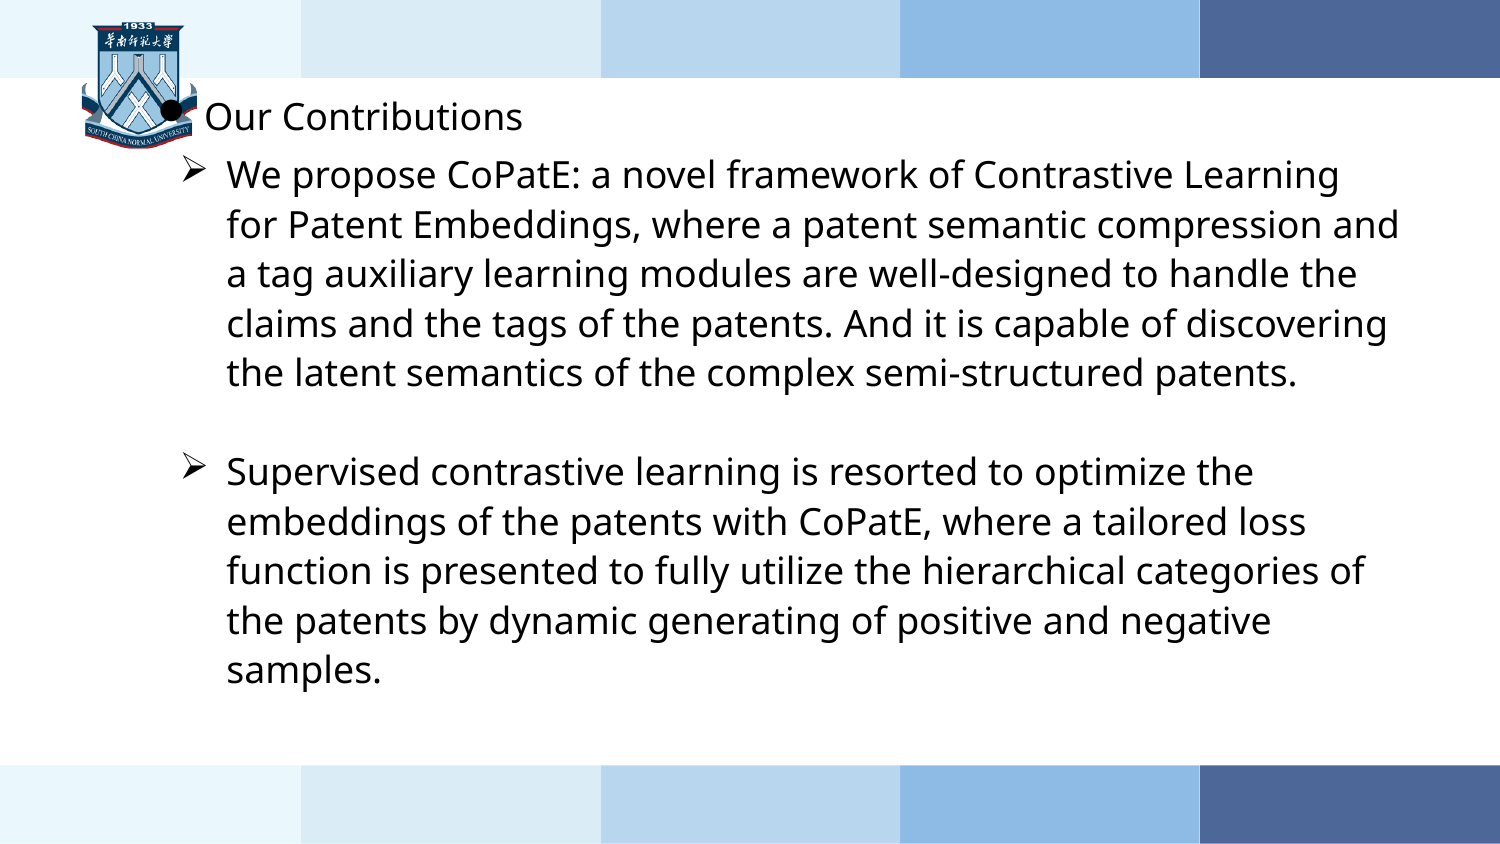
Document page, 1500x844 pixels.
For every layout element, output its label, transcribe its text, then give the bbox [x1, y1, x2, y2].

text_box Our Contributions [142, 85, 669, 146]
text_box We propose CoPatE: a novel framework of Contrastive Learning for Patent Embeddings, where a patent semantic compression and a tag auxiliary learning modules are well-designed to handle the claims and the tags of the patents. And it is capable of discovering the latent semantics of the complex semi-structured patents. Supervised contrastive learning is resorted to optimize the embeddings of the patents with CoPatE, where a tailored loss function is presented to fully utilize the hierarchical categories of the patents by dynamic generating of positive and negative samples. [164, 139, 1416, 749]
picture [80, 20, 198, 150]
